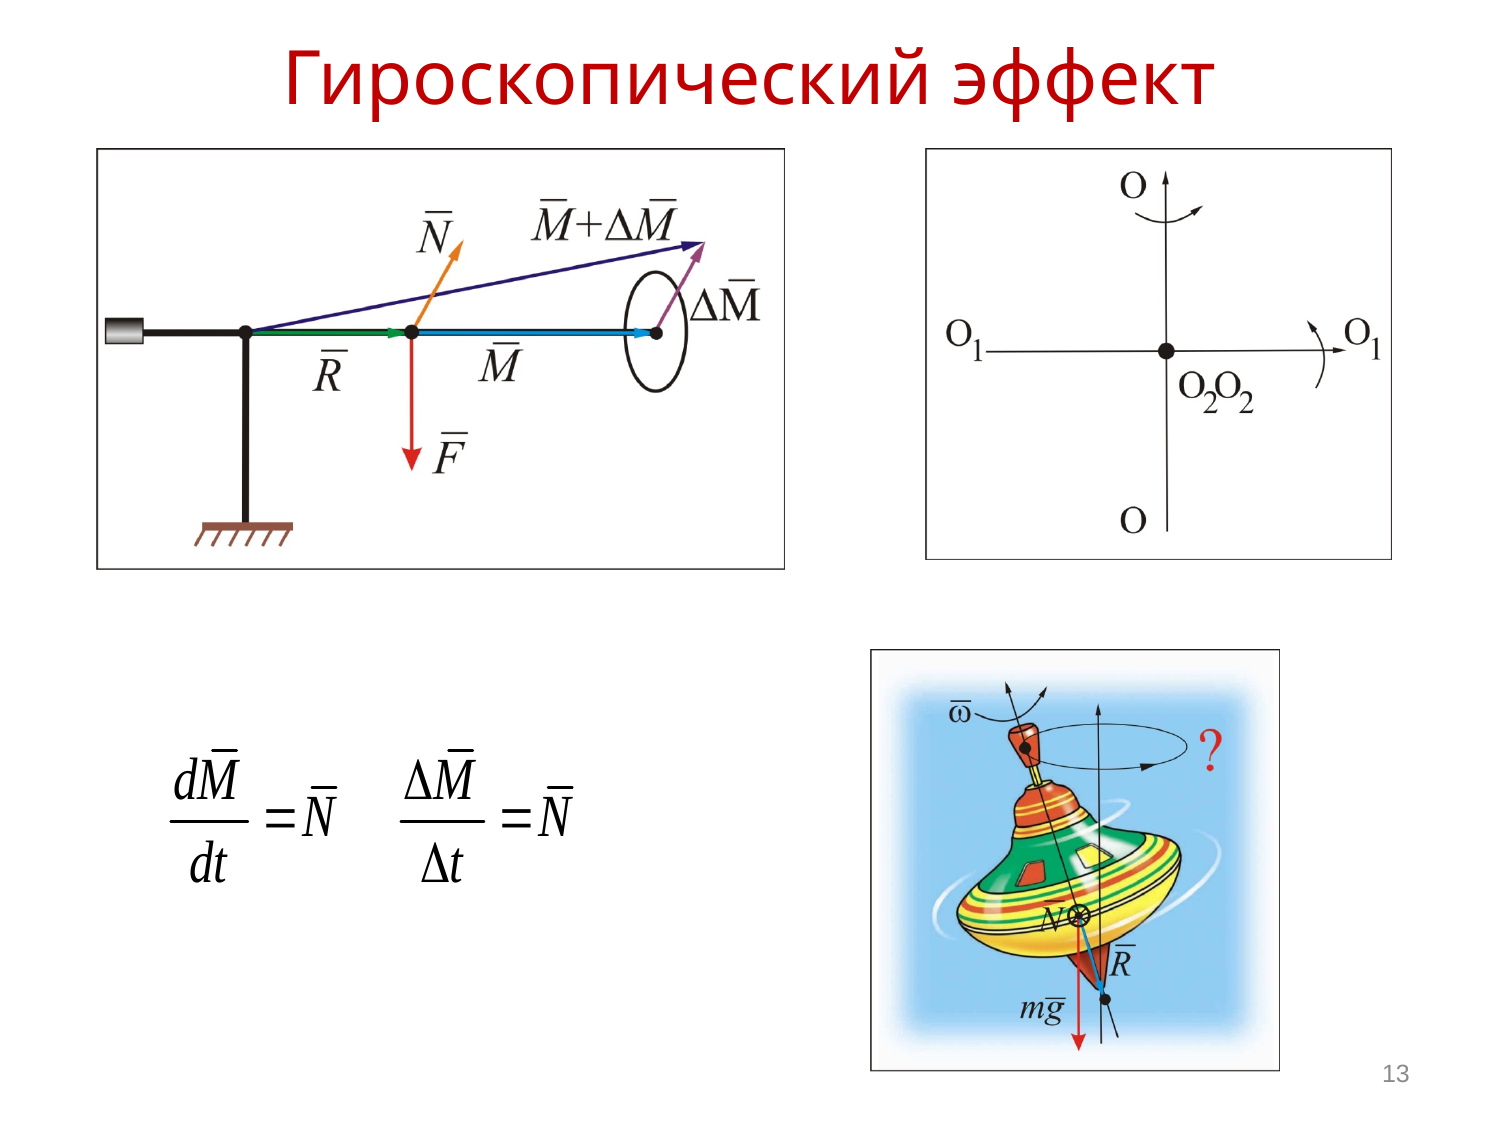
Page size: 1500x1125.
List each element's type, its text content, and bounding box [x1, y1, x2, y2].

picture [95, 148, 785, 571]
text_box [162, 736, 587, 897]
picture [925, 148, 1392, 560]
picture [870, 649, 1280, 1072]
slide_number 13 [1074, 1042, 1425, 1103]
text_box Гироскопический эффект [0, 0, 1500, 149]
